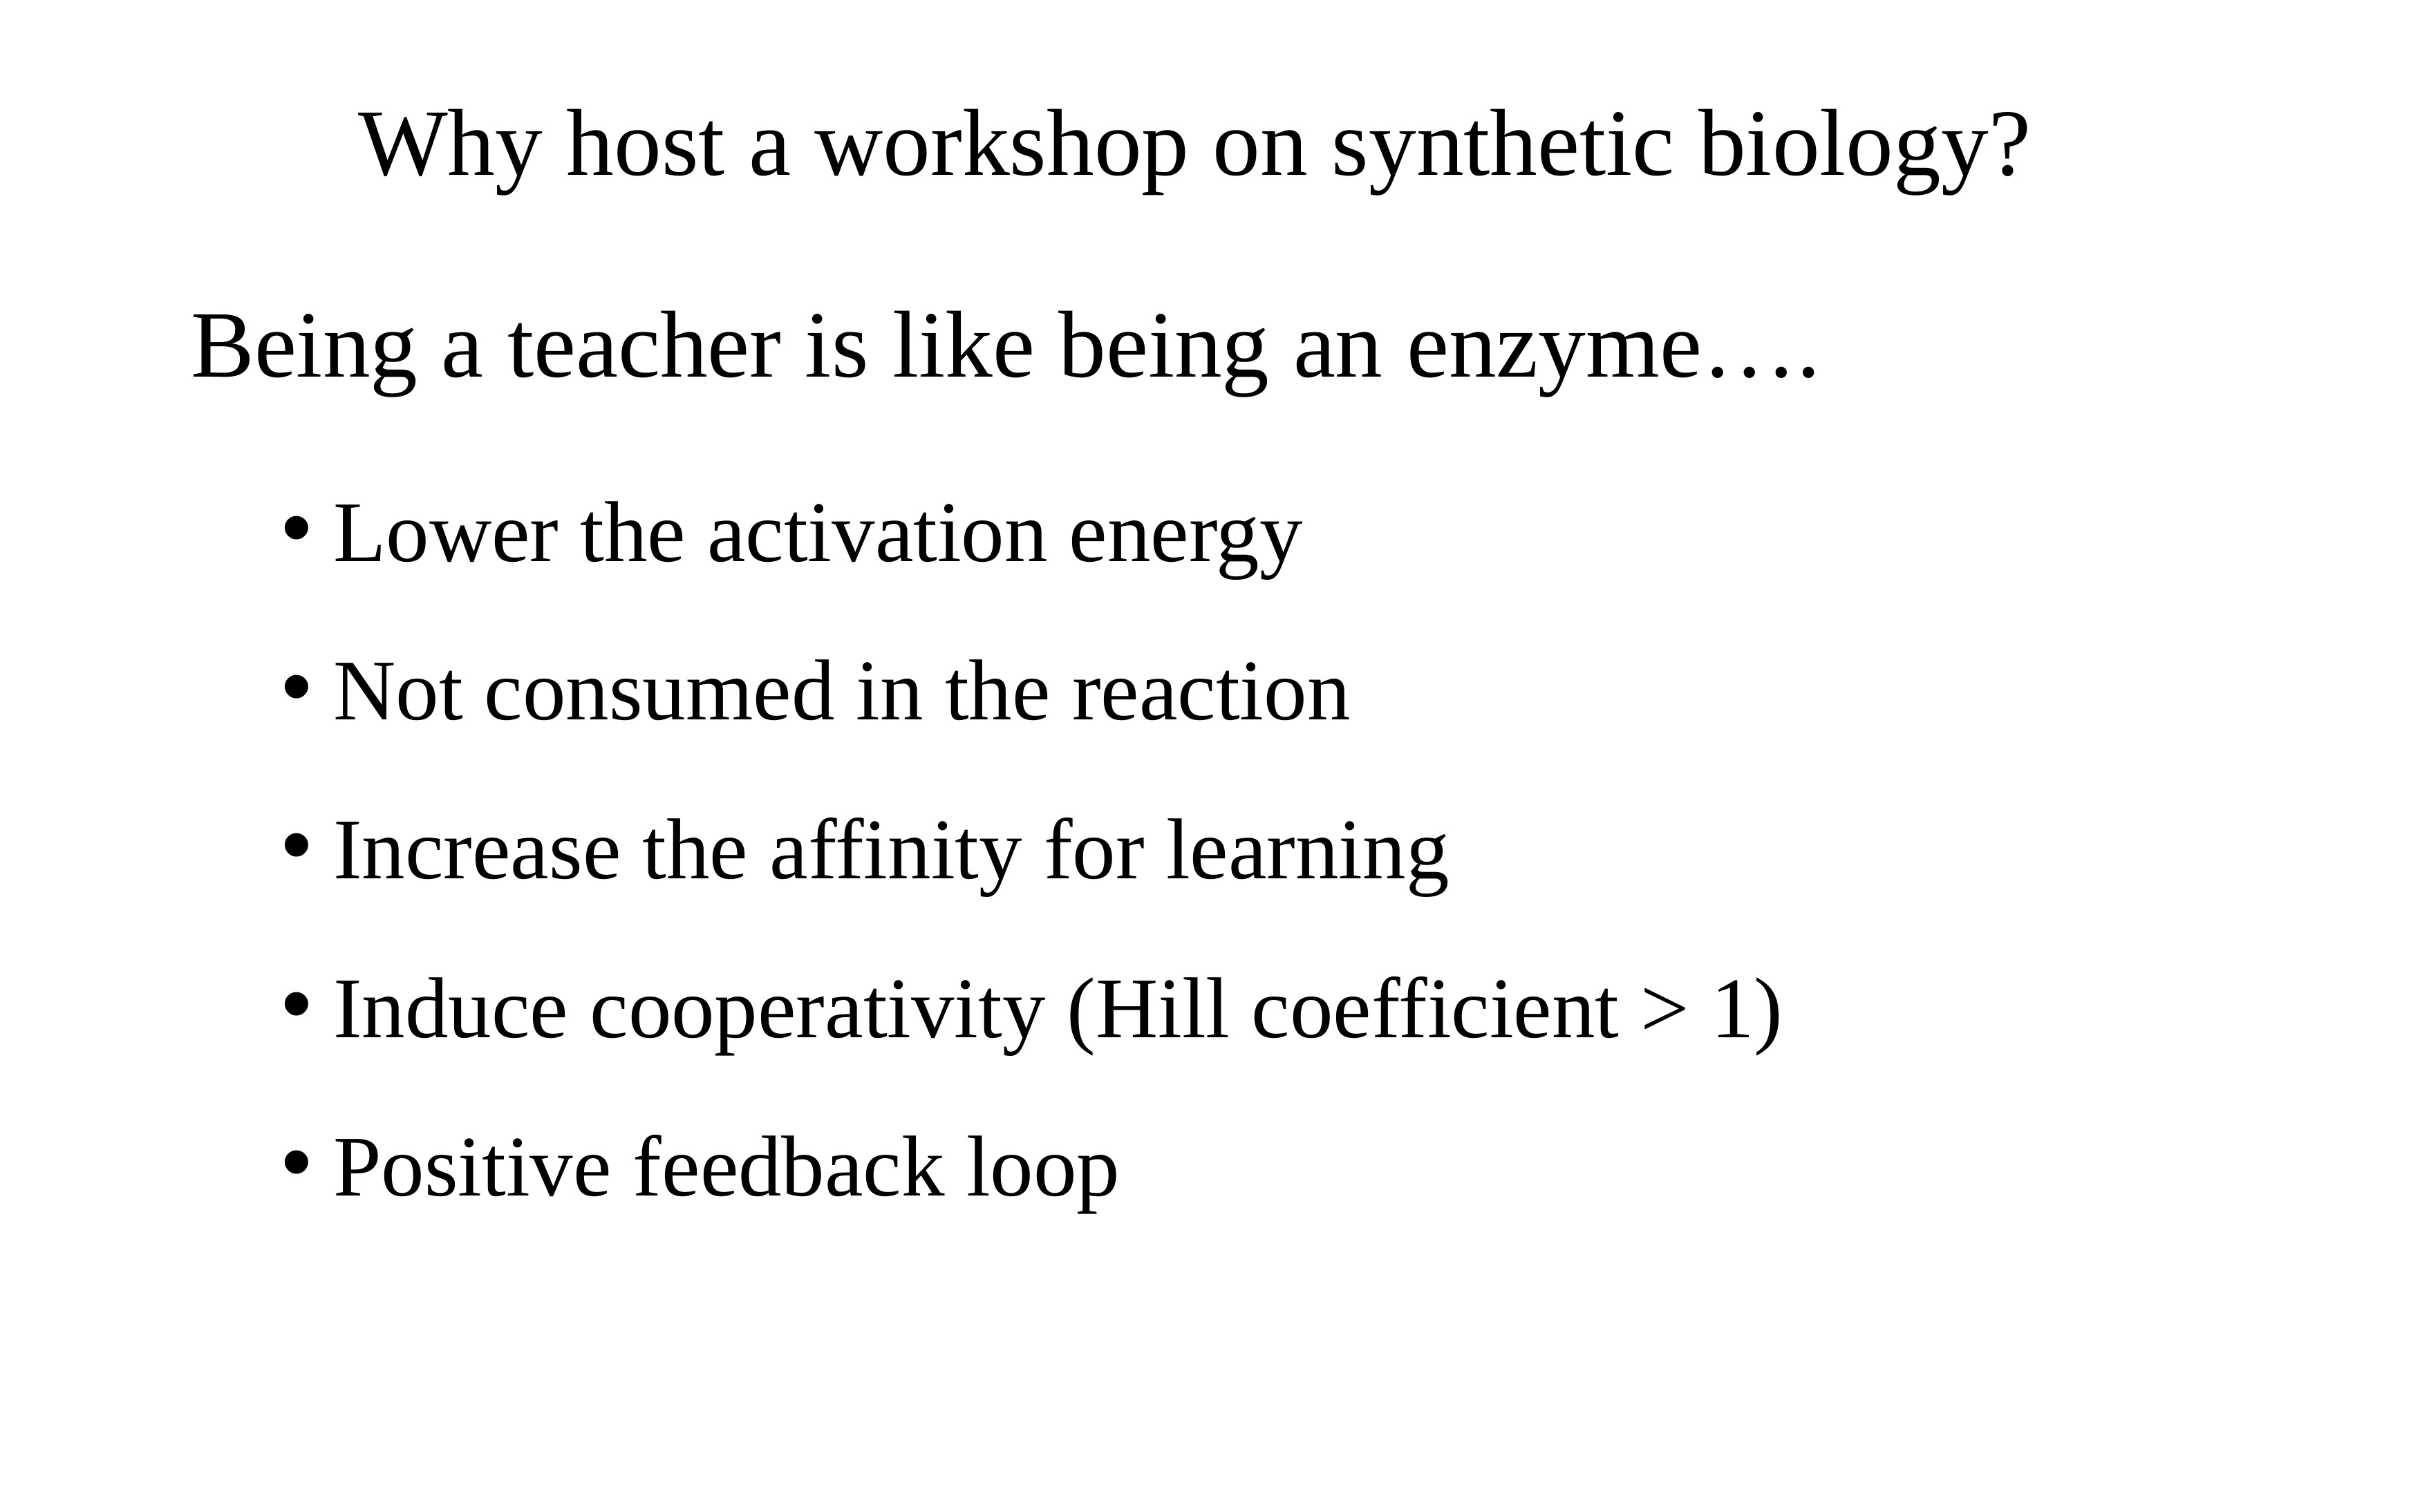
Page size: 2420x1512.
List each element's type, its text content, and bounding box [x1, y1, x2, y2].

text_box Lower the activation energy Not consumed in the reaction Increase the affinity for learning Induce cooperativity (Hill coefficient > 1) Positive feedback loop [272, 470, 2087, 1218]
text_box Why host a workshop on synthetic biology? [348, 75, 2042, 199]
text_box Being a teacher is like being an enzyme…. [181, 277, 1832, 401]
